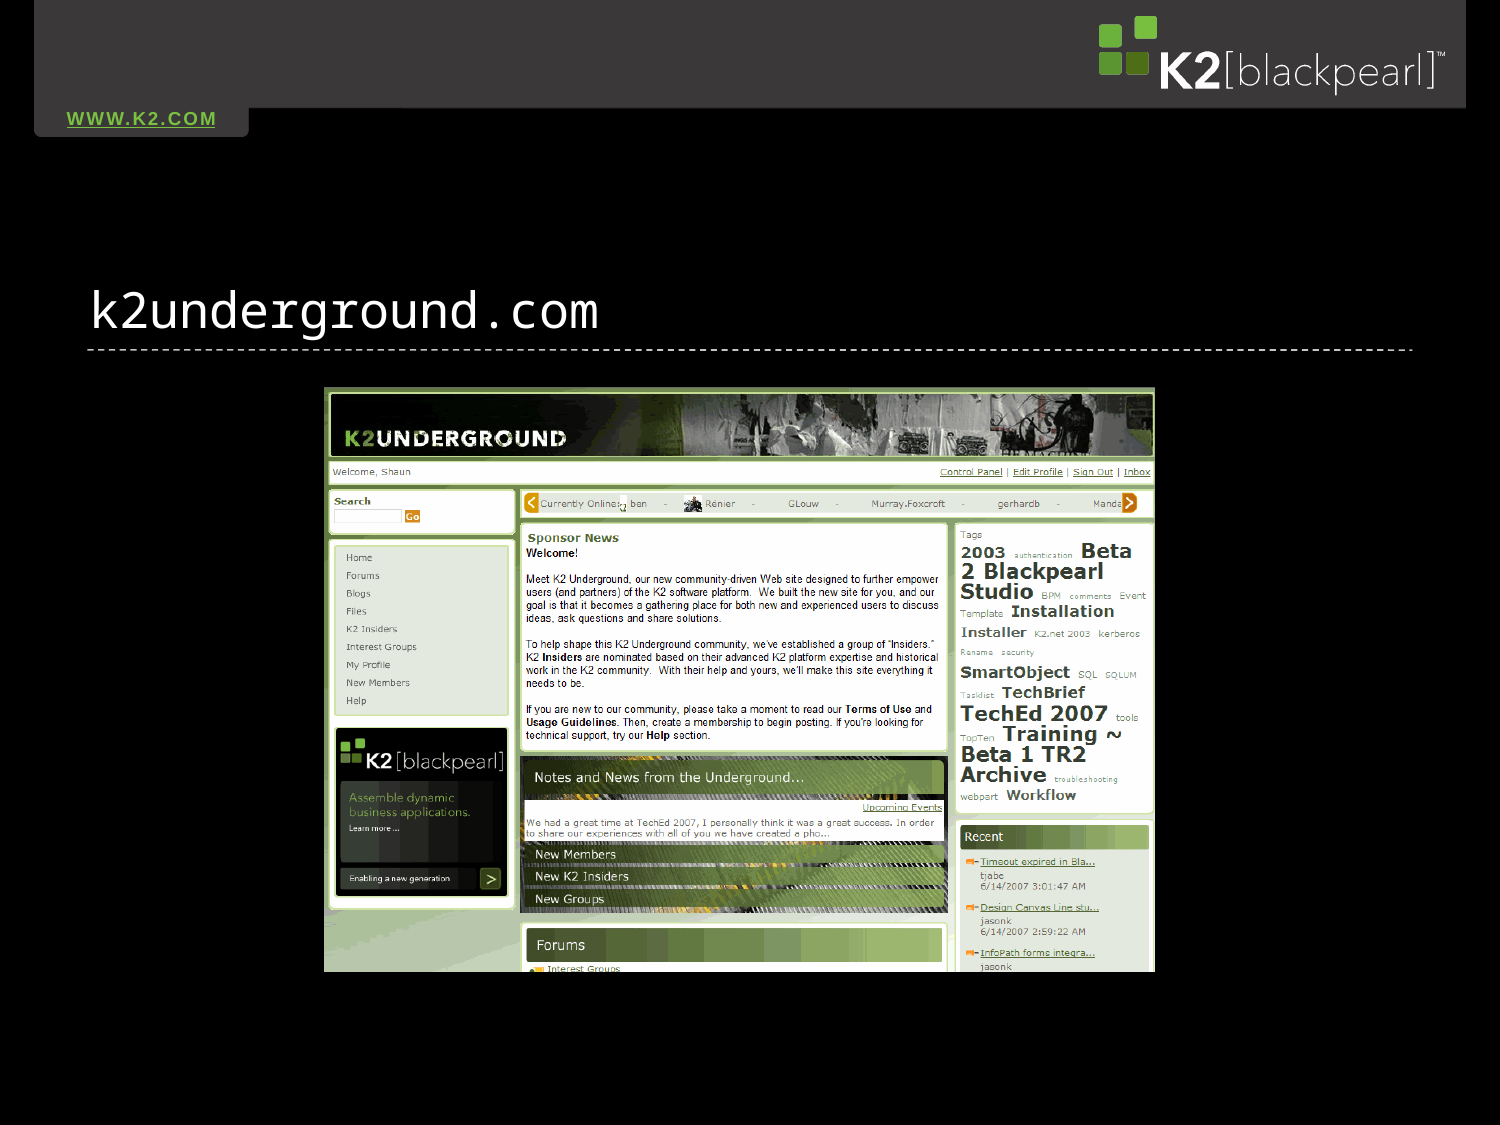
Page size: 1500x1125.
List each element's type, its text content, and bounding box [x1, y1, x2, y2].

text_box k2underground.com [75, 237, 1313, 375]
picture [324, 387, 1155, 972]
picture [34, 0, 1477, 137]
